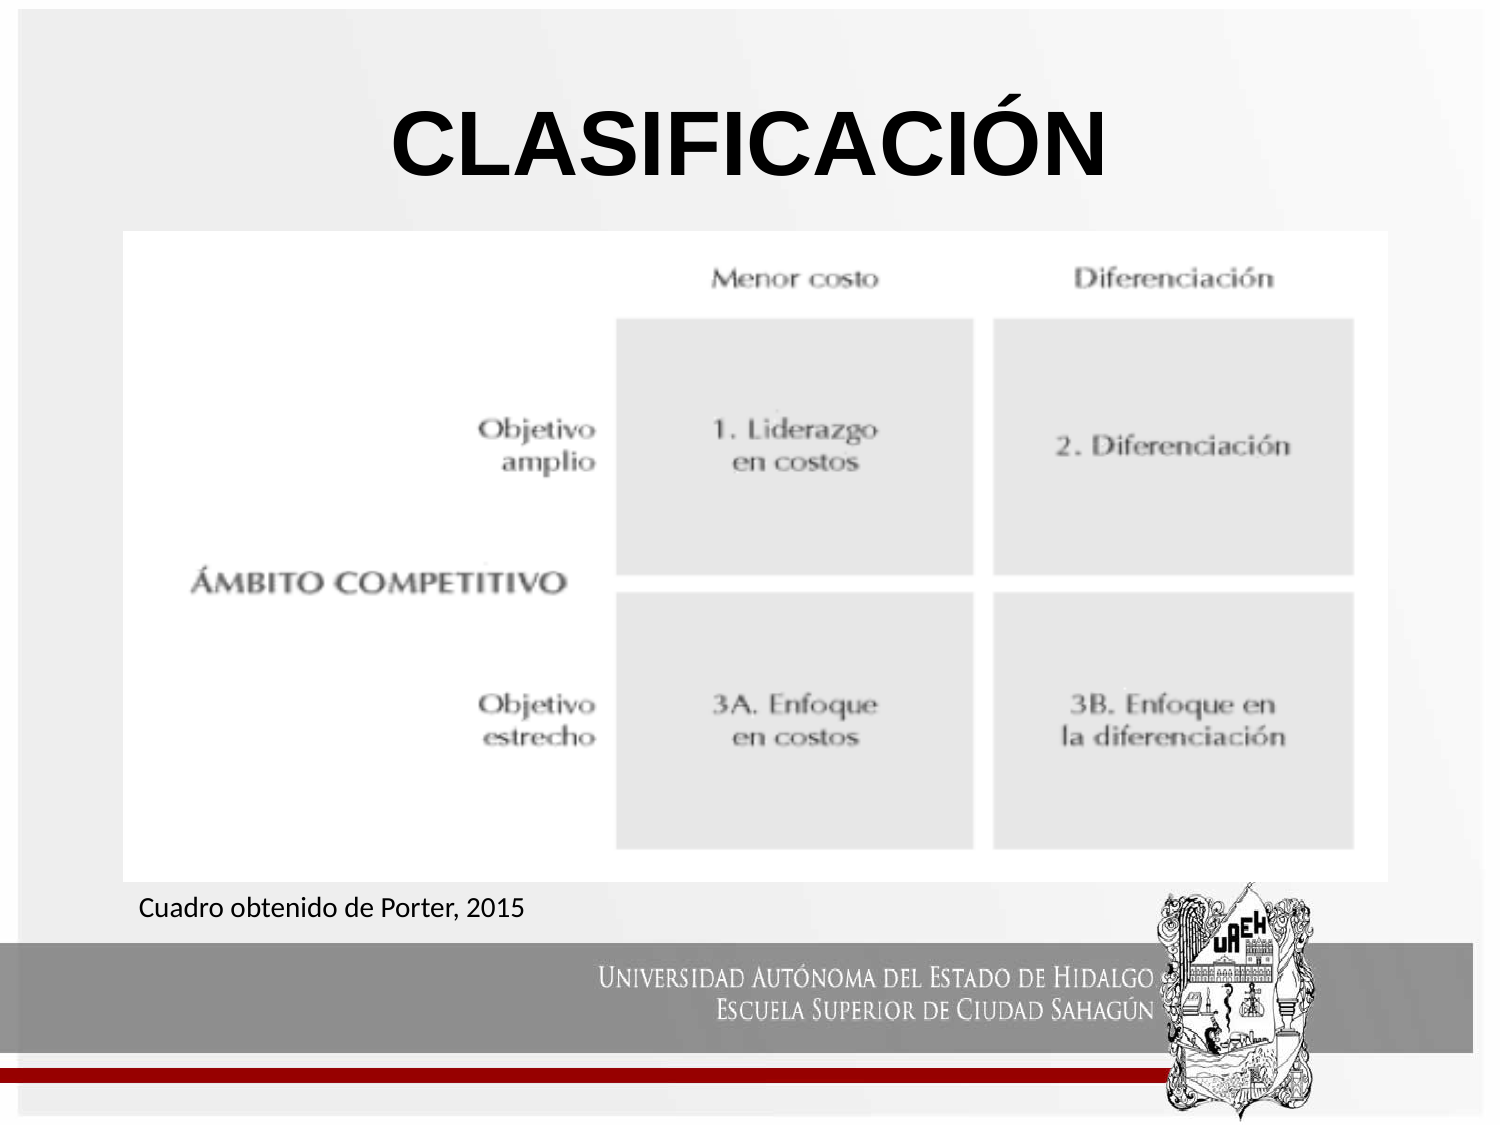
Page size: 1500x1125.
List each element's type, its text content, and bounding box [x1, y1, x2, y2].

title CLASIFICACIÓN [75, 45, 1425, 233]
text_box Cuadro obtenido de Porter, 2015 [123, 889, 939, 932]
picture [0, 0, 1500, 1125]
